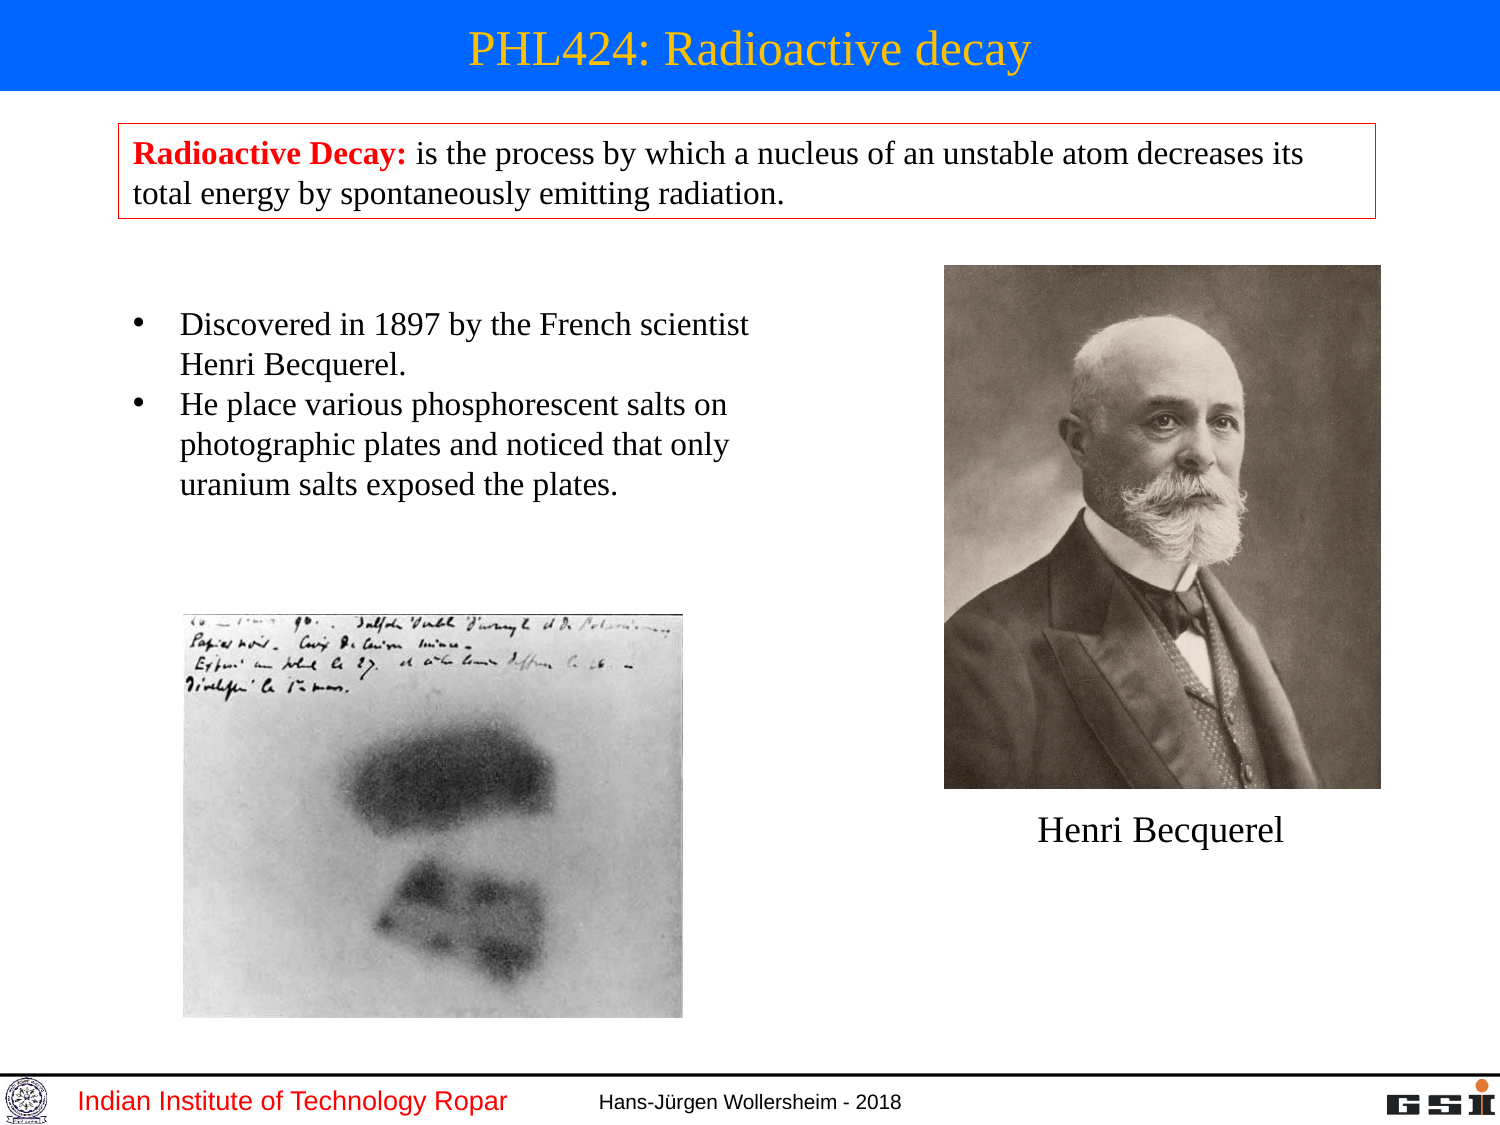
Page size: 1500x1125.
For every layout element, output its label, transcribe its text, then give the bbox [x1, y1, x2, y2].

text_box Henri Becquerel [1022, 797, 1301, 857]
picture [944, 265, 1381, 789]
title PHL424: Radioactive decay [0, 0, 1500, 91]
picture [1387, 1079, 1495, 1115]
picture [182, 613, 683, 1018]
text_box Discovered in 1897 by the French scientist Henri Becquerel. He place various phosphorescent salts on photographic plates and noticed that only uranium salts exposed the plates. [118, 295, 809, 510]
text_box Radioactive Decay: is the process by which a nucleus of an unstable atom decreases its total energy by spontaneously emitting radiation. [118, 123, 1376, 219]
picture [5, 1077, 47, 1124]
